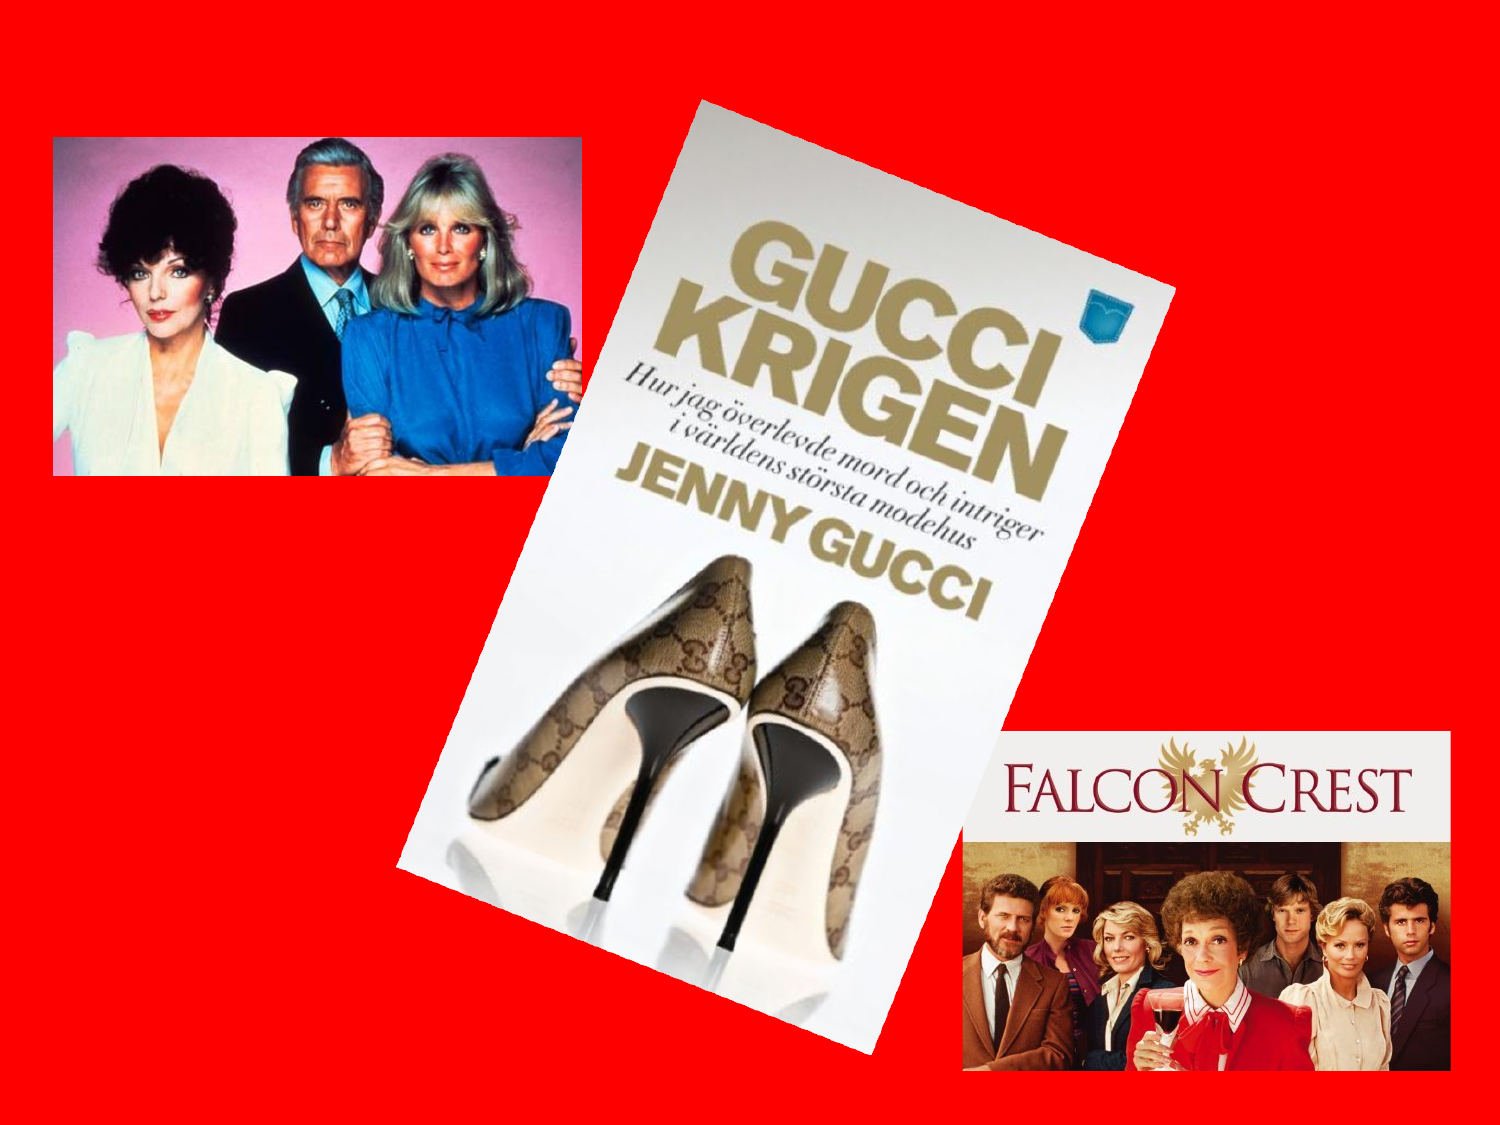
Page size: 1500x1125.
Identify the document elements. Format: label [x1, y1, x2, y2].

picture [52, 100, 1451, 1071]
